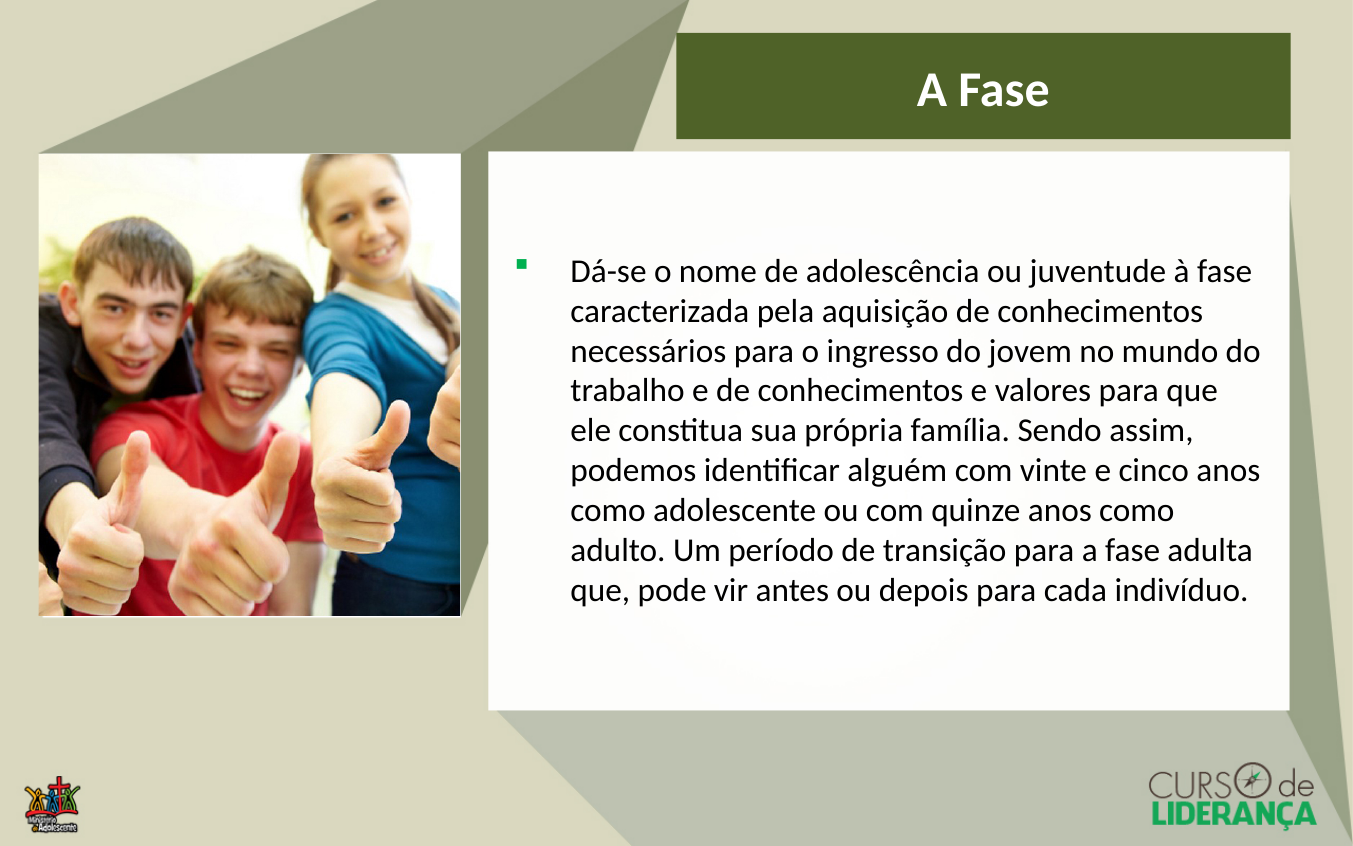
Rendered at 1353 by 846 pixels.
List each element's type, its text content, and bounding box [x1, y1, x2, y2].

list Dá-se o nome de adolescência ou juventude à fase caracterizada pela aquisição de conhecimentos necessários para o ingresso do jovem no mundo do trabalho e de conhecimentos e valores para que ele constitua sua própria família. Sendo assim, podemos identificar alguém com vinte e cinco anos como adolescente ou com quinze anos como adulto. Um período de transição para a fase adulta que, pode vir antes ou depois para cada indivíduo. [499, 162, 1279, 695]
picture [0, 0, 1353, 846]
list A Fase [676, 32, 1291, 140]
